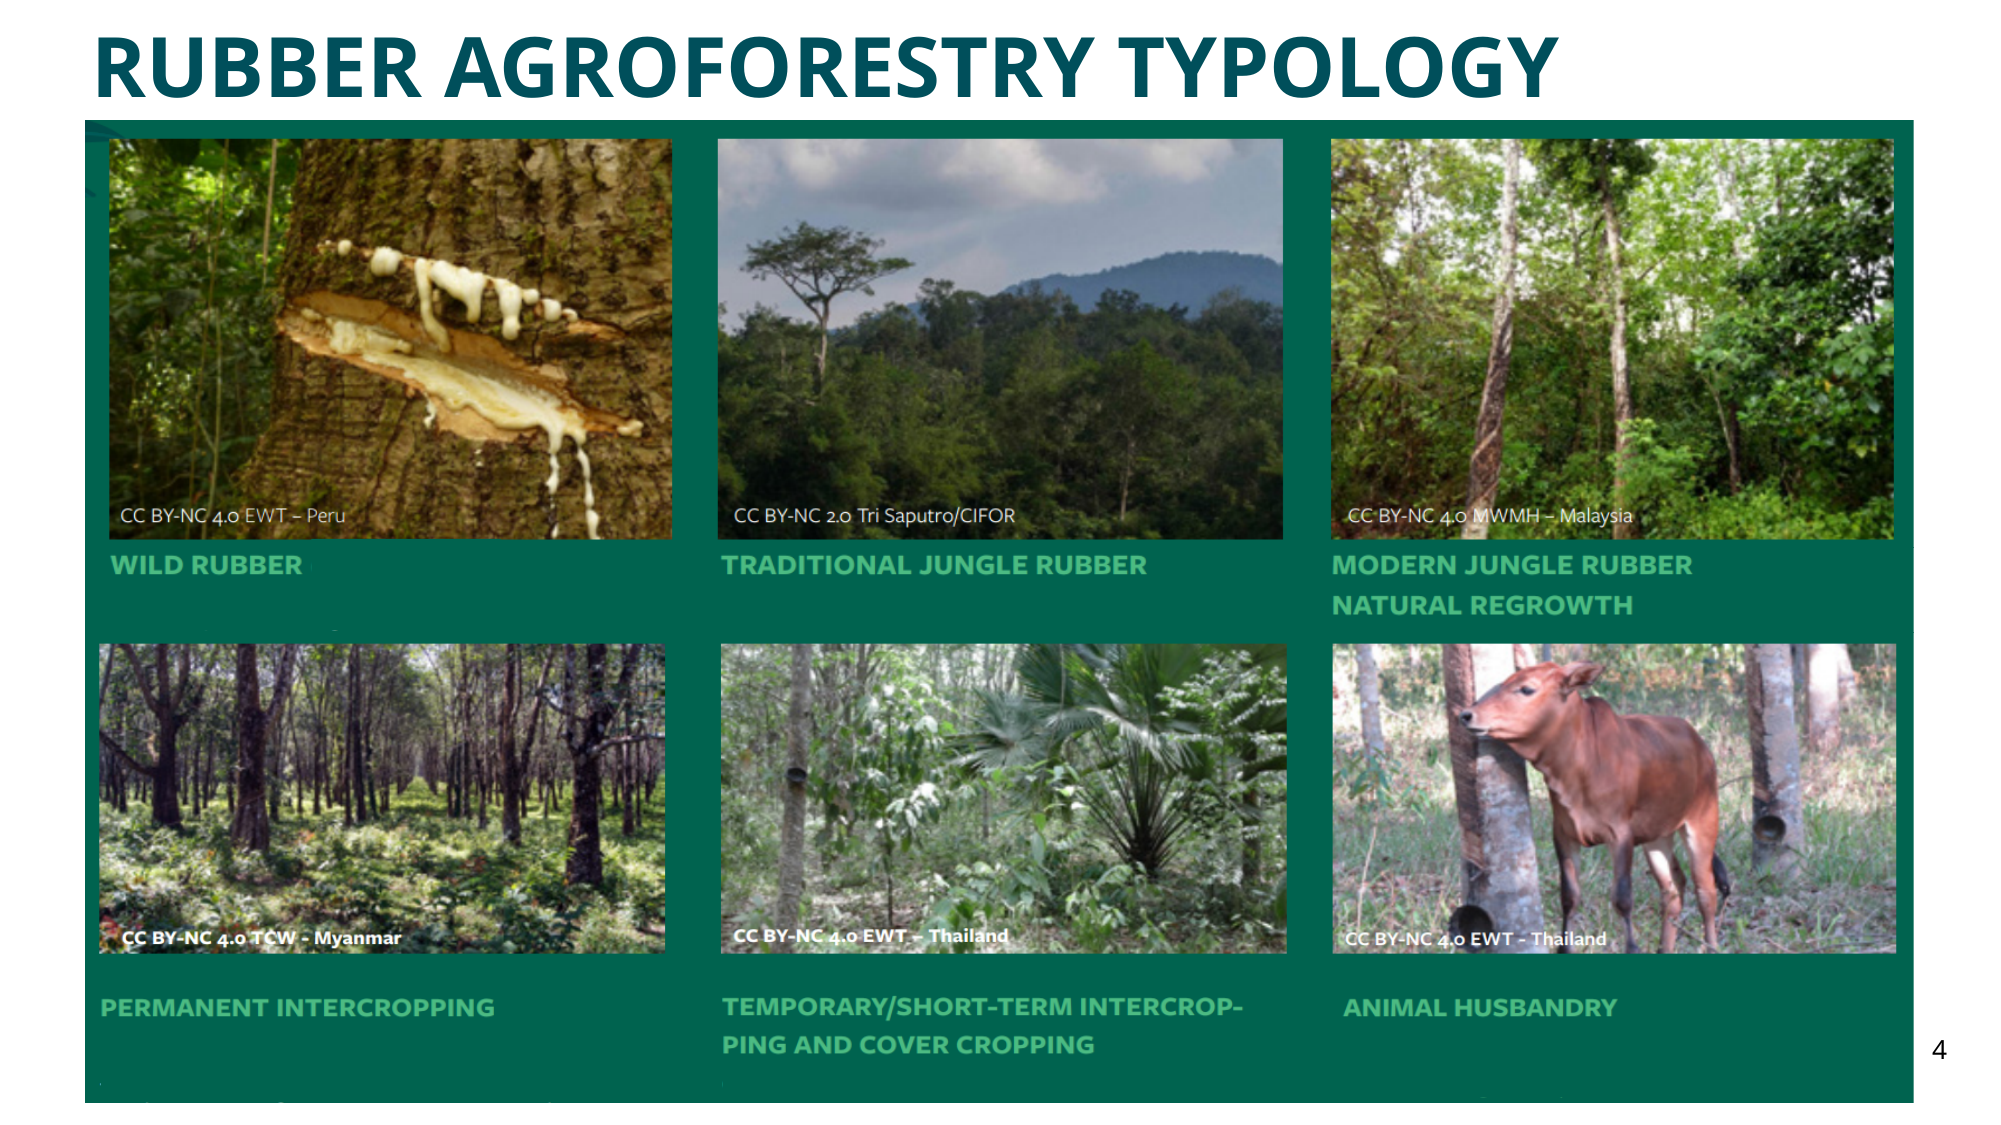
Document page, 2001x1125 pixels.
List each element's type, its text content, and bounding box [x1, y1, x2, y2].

text_box 4 [1917, 1025, 1962, 1073]
picture [85, 120, 1914, 1103]
text_box RUBBER AGROFORESTRY TYPOLOGY [76, 0, 1955, 179]
